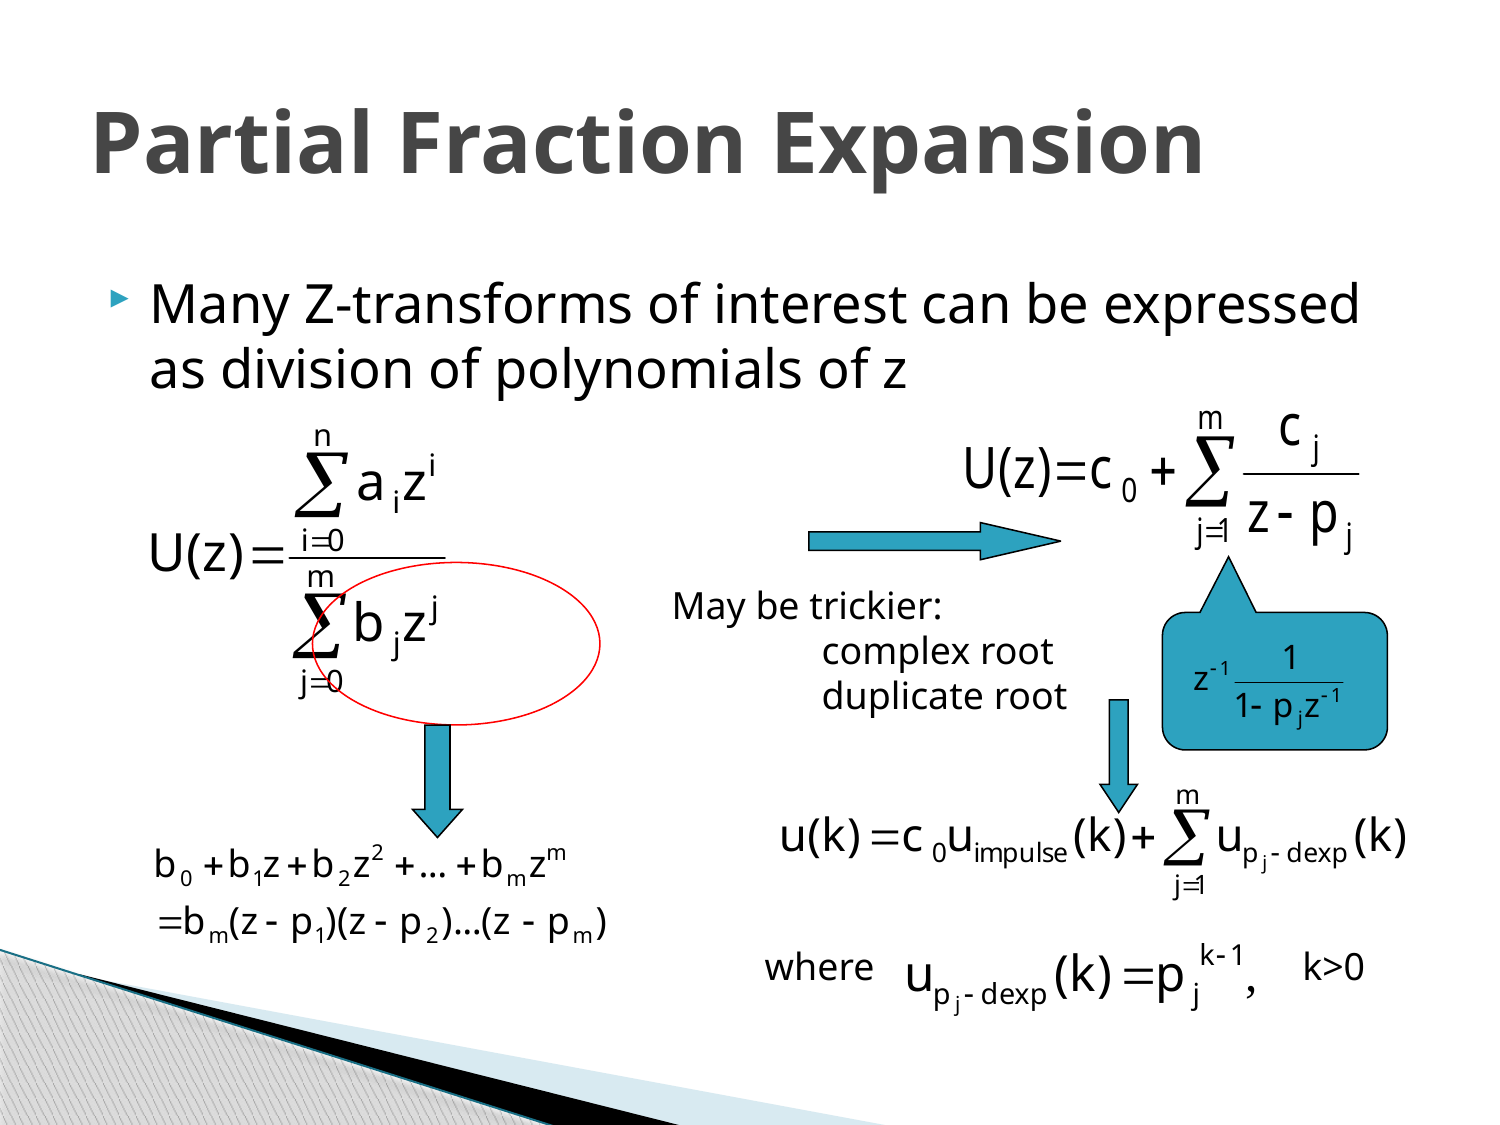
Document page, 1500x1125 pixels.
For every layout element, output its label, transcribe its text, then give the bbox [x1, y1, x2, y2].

text_box [1162, 576, 1388, 699]
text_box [149, 724, 613, 951]
text_box May be trickier: complex root duplicate root [656, 574, 1083, 725]
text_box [1187, 637, 1351, 736]
list Many Z-transforms of interest can be expressed as division of polynomials of z [75, 262, 1425, 438]
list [143, 412, 457, 708]
title Partial Fraction Expansion [75, 45, 1425, 233]
text_box [398, 562, 600, 724]
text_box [747, 699, 1413, 1026]
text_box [808, 387, 1368, 565]
